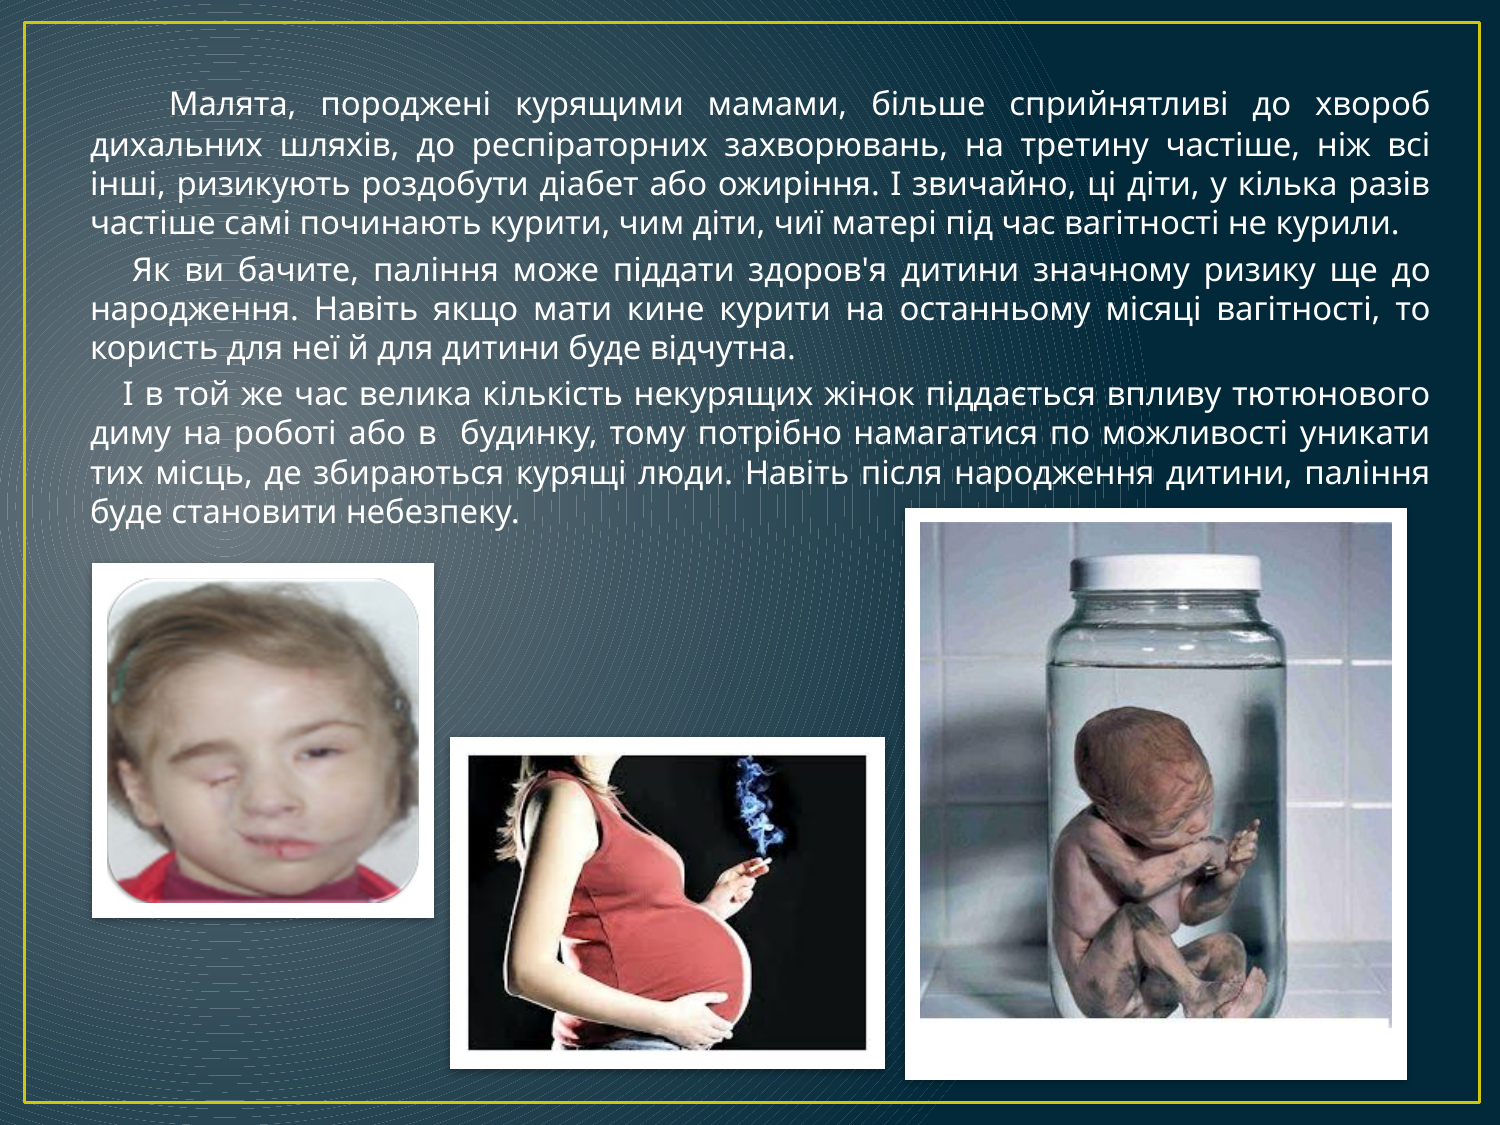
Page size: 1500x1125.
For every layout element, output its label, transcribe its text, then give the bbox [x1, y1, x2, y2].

picture [106, 577, 420, 904]
picture [464, 751, 872, 1055]
picture [919, 522, 1393, 1066]
list Малята, породжені курящими мамами, більше сприйнятливі до хвороб дихальних шляхів, до респіраторних захворювань, на третину частіше, ніж всі інші, ризикують роздобути діабет або ожиріння. І звичайно, ці діти, у кілька разів частіше самі починають курити, чим діти, чиї матері під час вагітності не курили. Як ви бачите, паління може піддати здоров'я дитини значному ризику ще до народження. Навіть якщо мати кине курити на останньому місяці вагітності, то користь для неї й для дитини буде відчутна. І в той же час велика кількість некурящих жінок піддається впливу тютюнового диму на роботі або в будинку, тому потрібно намагатися по можливості уникати тих місць, де збираються курящі люди. Навіть після народження дитини, паління буде становити небезпеку. [75, 66, 1447, 563]
